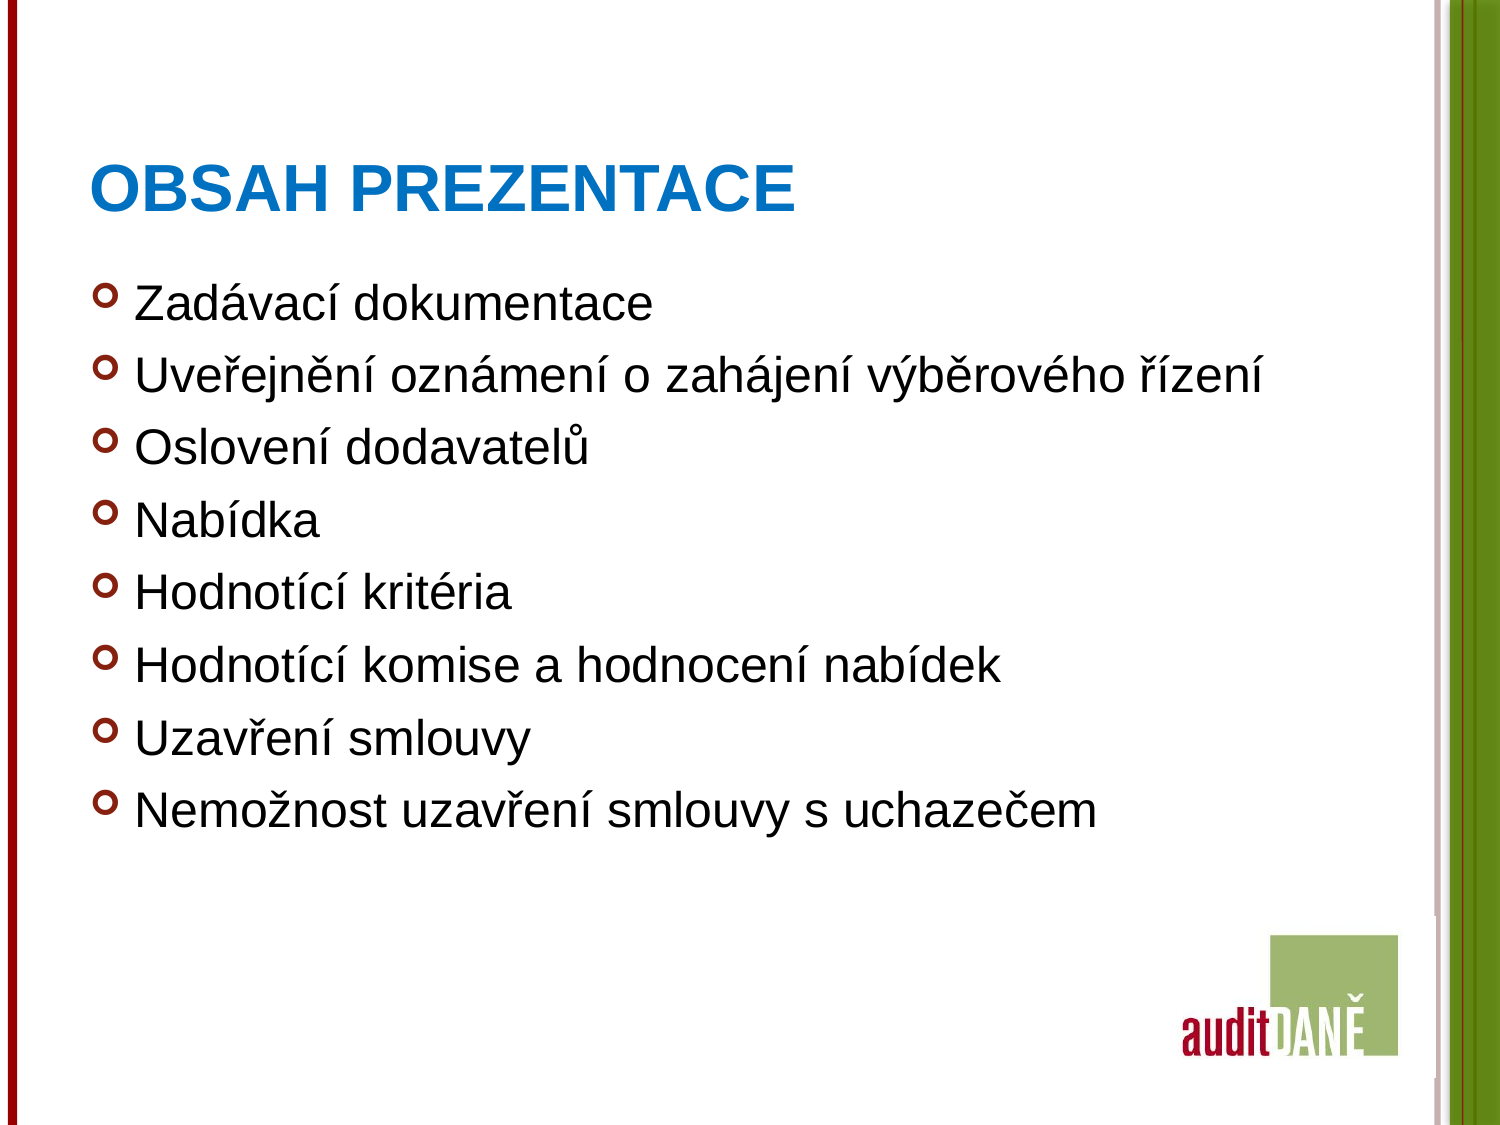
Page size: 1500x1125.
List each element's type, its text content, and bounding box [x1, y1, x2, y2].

title Obsah prezentace [75, 45, 1300, 233]
list Zadávací dokumentace Uveřejnění oznámení o zahájení výběrového řízení Oslovení dodavatelů Nabídka Hodnotící kritéria Hodnotící komise a hodnocení nabídek Uzavření smlouvy Nemožnost uzavření smlouvy s uchazečem [75, 262, 1300, 1062]
picture [1162, 916, 1436, 1079]
